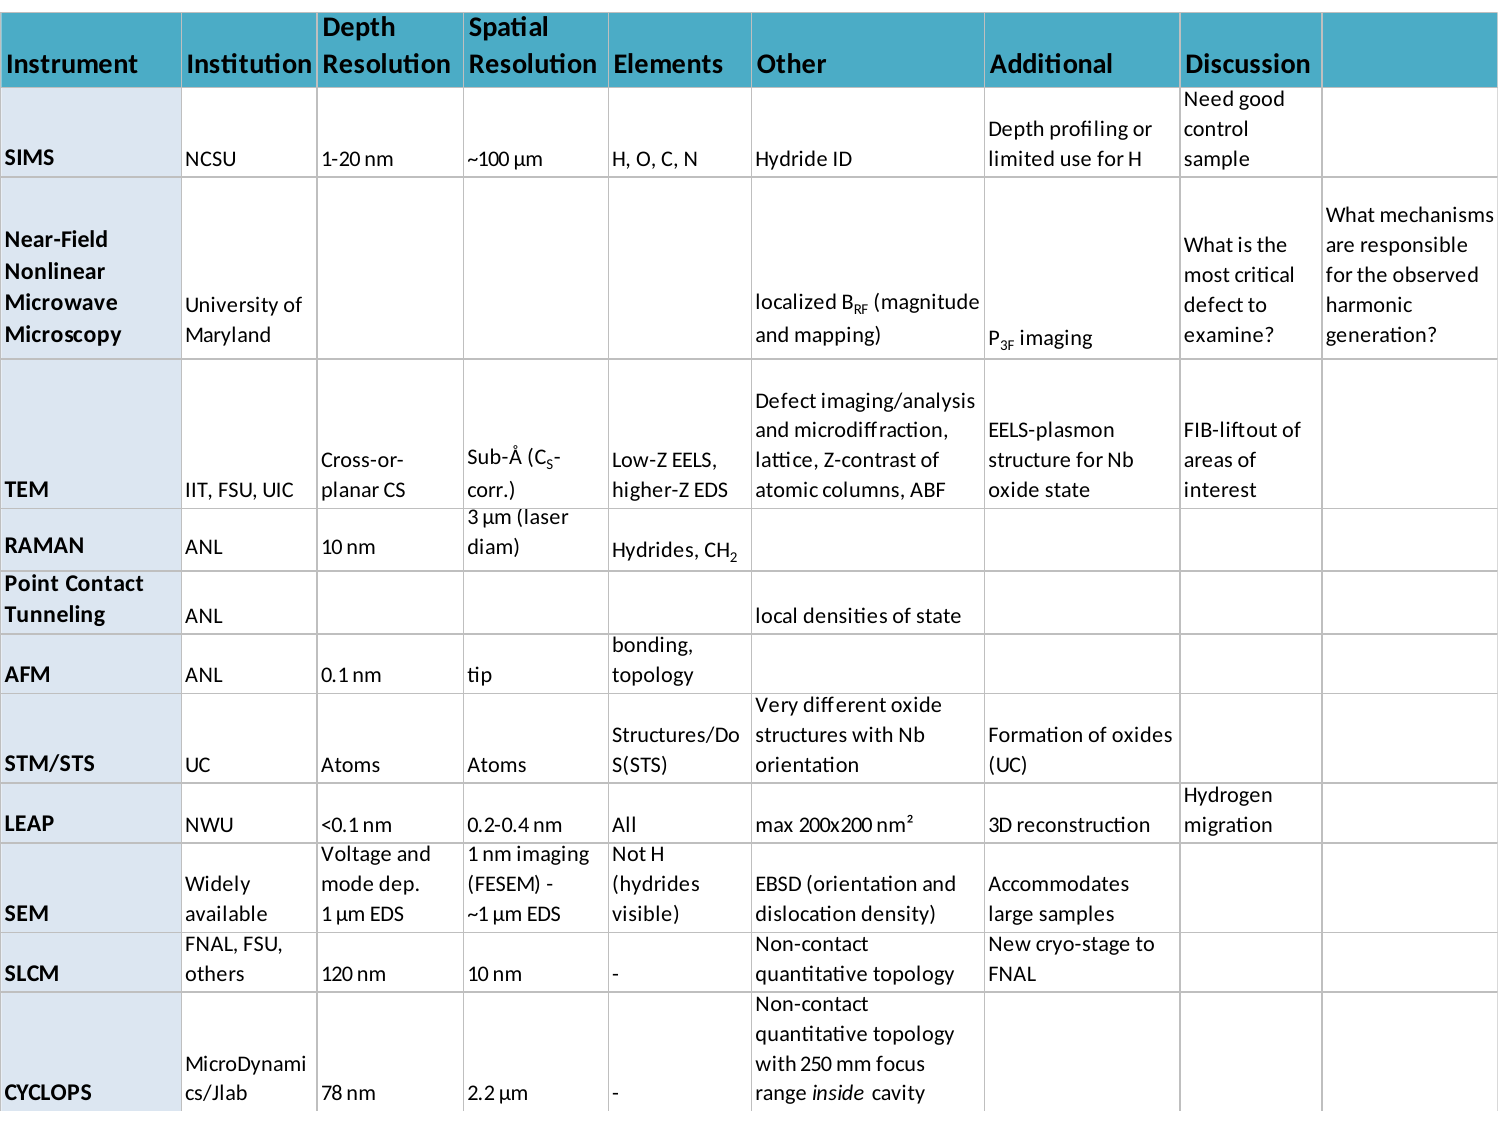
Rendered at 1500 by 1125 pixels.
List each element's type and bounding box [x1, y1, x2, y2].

text_box [0, 11, 1500, 1113]
